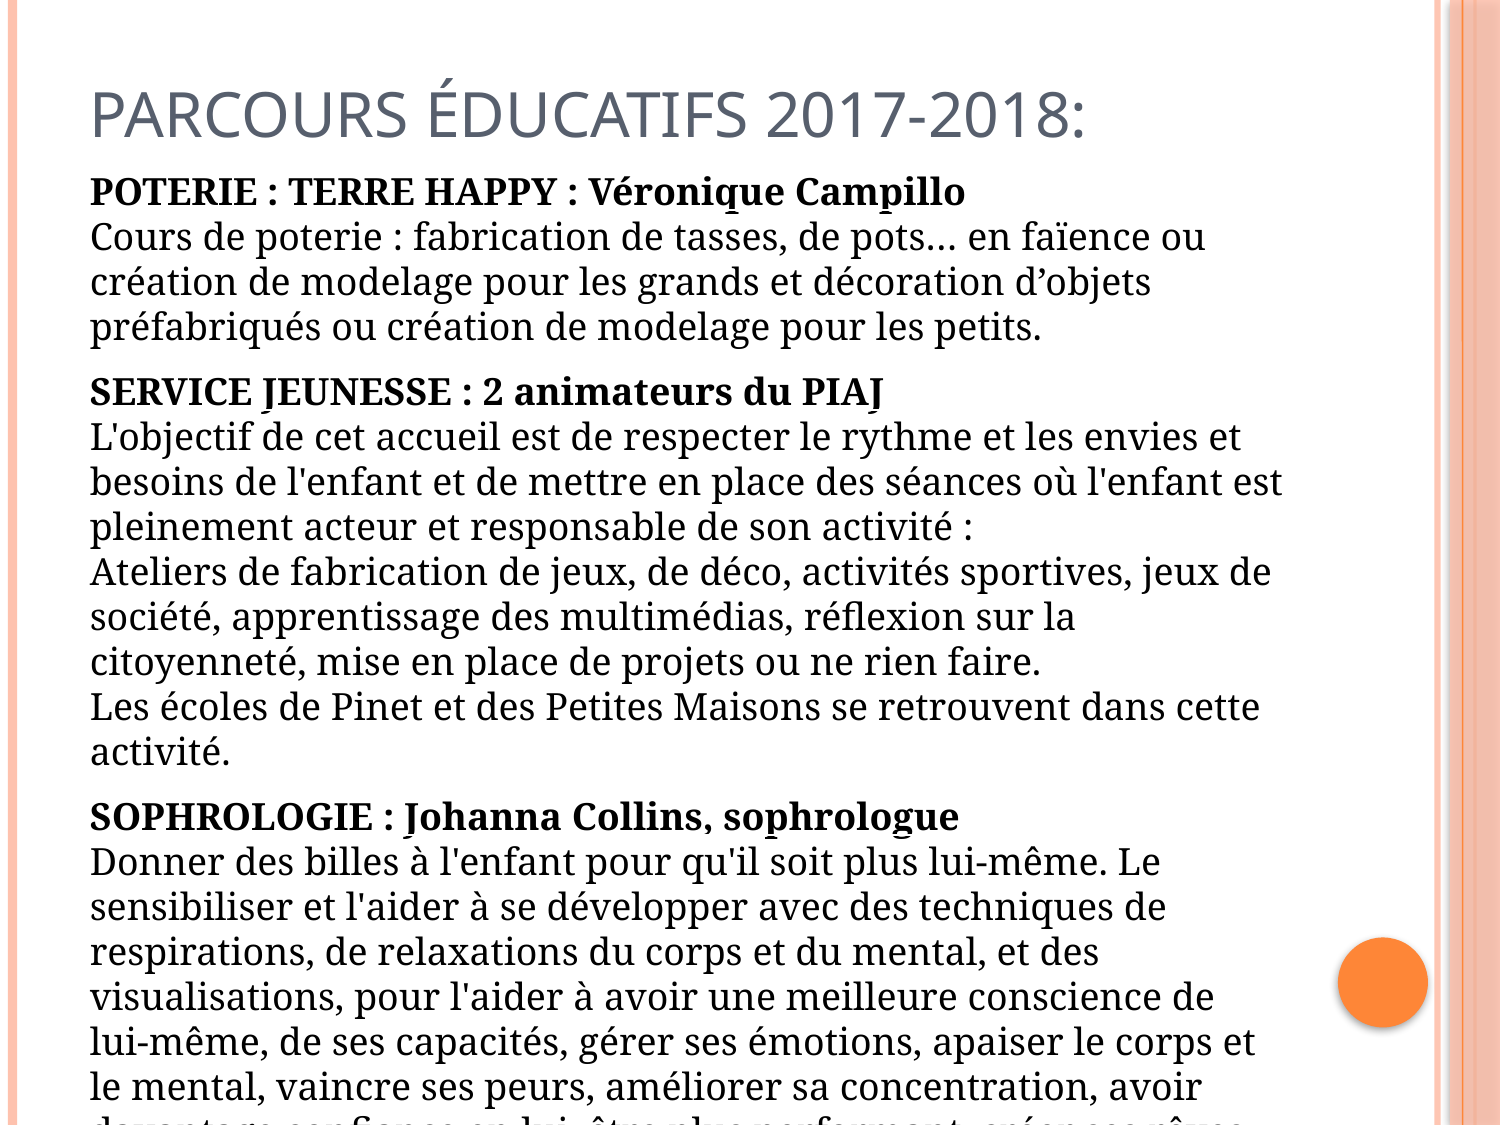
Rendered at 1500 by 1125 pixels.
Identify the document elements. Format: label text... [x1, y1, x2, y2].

text_box POTERIE : TERRE HAPPY : Véronique Campillo Cours de poterie : fabrication de tasses, de pots… en faïence ou création de modelage pour les grands et décoration d’objets préfabriqués ou création de modelage pour les petits. SERVICE JEUNESSE : 2 animateurs du PIAJ L'objectif de cet accueil est de respecter le rythme et les envies et besoins de l'enfant et de mettre en place des séances où l'enfant est pleinement acteur et responsable de son activité : Ateliers de fabrication de jeux, de déco, activités sportives, jeux de société, apprentissage des multimédias, réflexion sur la citoyenneté, mise en place de projets ou ne rien faire. Les écoles de Pinet et des Petites Maisons se retrouvent dans cette activité. SOPHROLOGIE : Johanna Collins, sophrologue Donner des billes à l'enfant pour qu'il soit plus lui-même. Le sensibiliser et l'aider à se développer avec des techniques de respirations, de relaxations du corps et du mental, et des visualisations, pour l'aider à avoir une meilleure conscience de lui-même, de ses capacités, gérer ses émotions, apaiser le corps et le mental, vaincre ses peurs, améliorer sa concentration, avoir davantage confiance en lui, être plus performant, créer ses rêves et chercher à les atteindre. [74, 160, 1300, 1062]
text_box Parcours éducatifs 2017-2018: [74, 45, 1300, 160]
